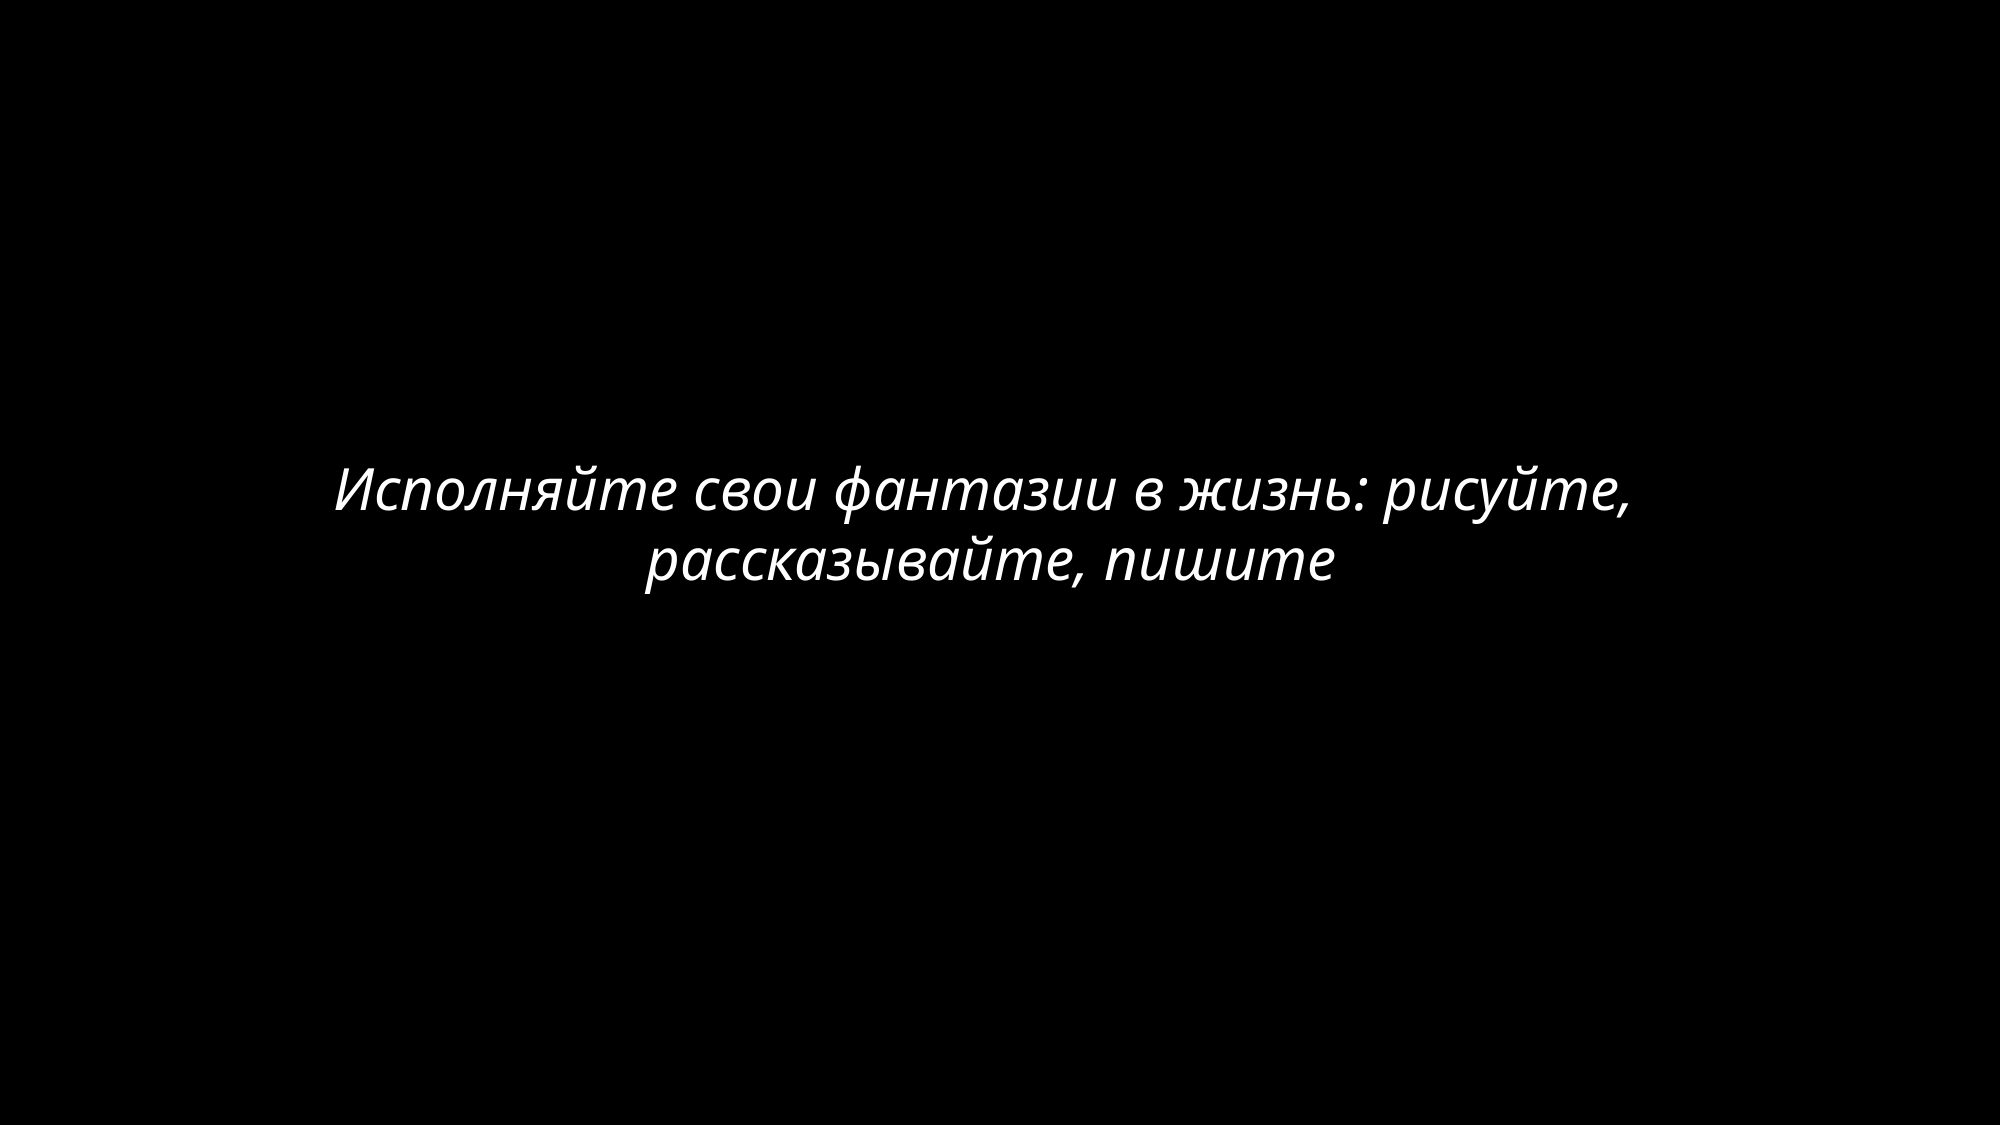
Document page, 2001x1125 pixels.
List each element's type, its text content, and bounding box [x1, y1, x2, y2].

text_box Исполняйте свои фантазии в жизнь: рисуйте, рассказывайте, пишите [318, 444, 1650, 600]
